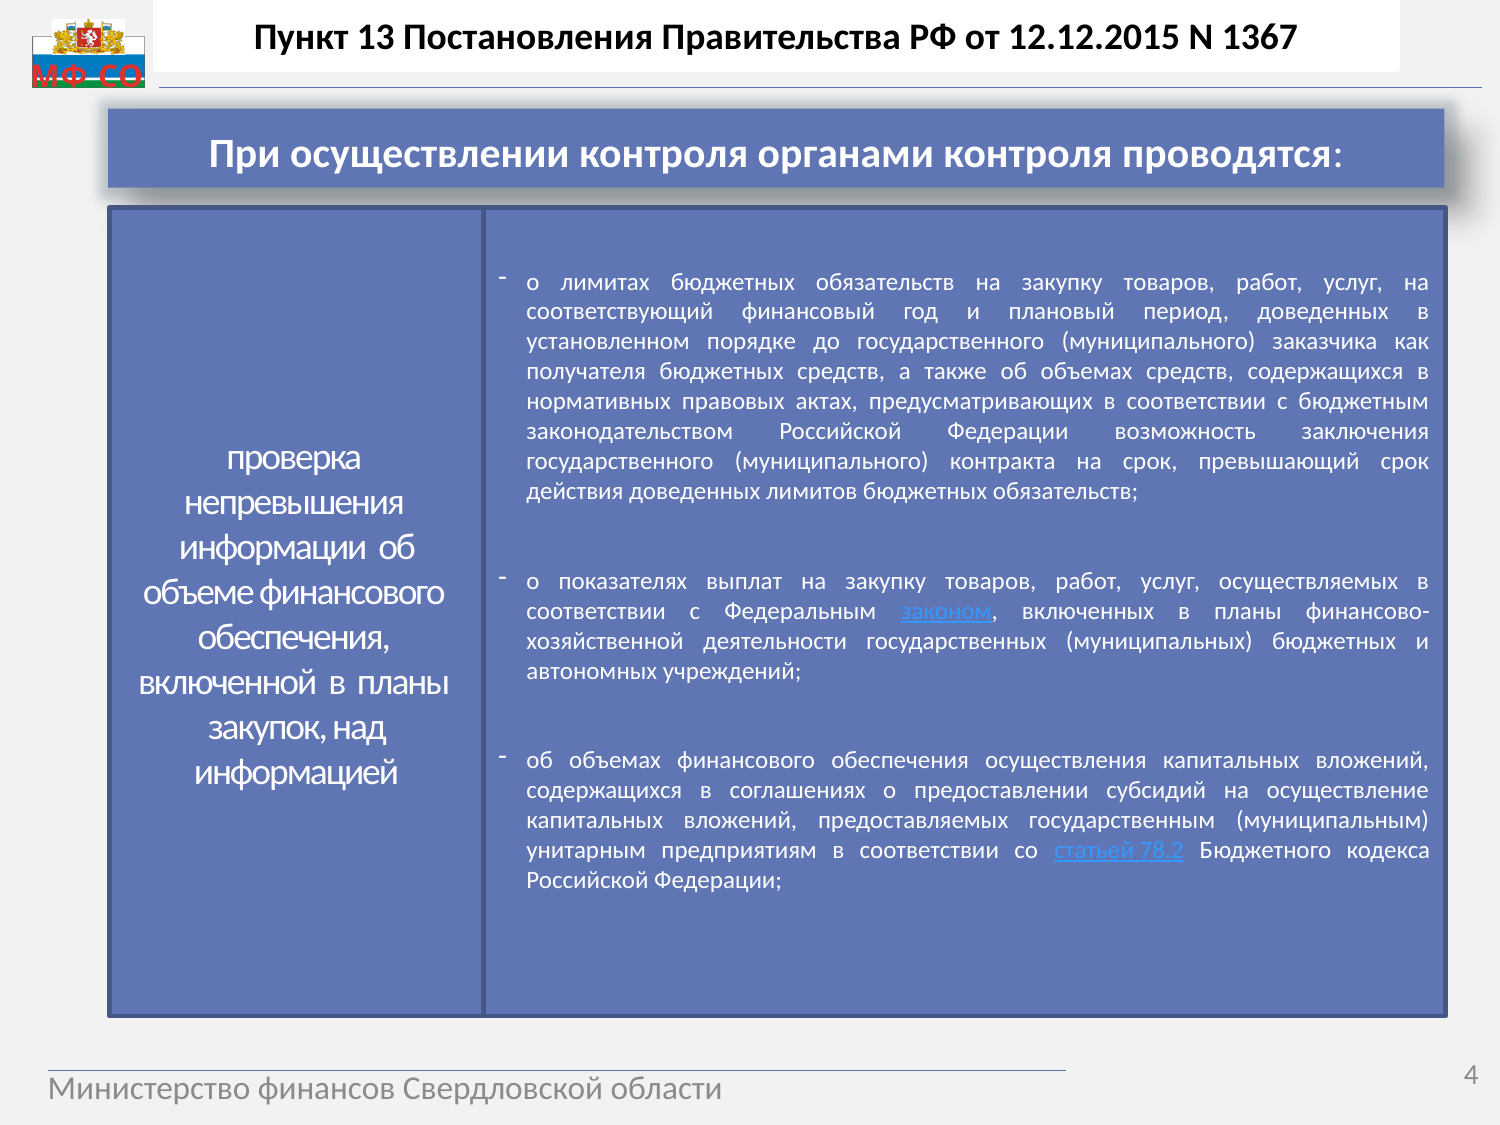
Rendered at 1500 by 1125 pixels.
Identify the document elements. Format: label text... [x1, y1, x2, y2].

picture [32, 19, 145, 88]
text_box проверка непревышения информации об объеме финансового обеспечения, включенной в планы закупок, над информацией [107, 205, 481, 1018]
text_box Пункт 13 Постановления Правительства РФ от 12.12.2015 N 1367 [153, 0, 1400, 72]
text_box При осуществлении контроля органами контроля проводятся: [106, 106, 1447, 190]
slide_number 4 [1401, 1042, 1494, 1103]
text_box о лимитах бюджетных обязательств на закупку товаров, работ, услуг, на соответствующий финансовый год и плановый период, доведенных в установленном порядке до государственного (муниципального) заказчика как получателя бюджетных средств, а также об объемах средств, содержащихся в нормативных правовых актах, предусматривающих в соответствии с бюджетным законодательством Российской Федерации возможность заключения государственного (муниципального) контракта на срок, превышающий срок действия доведенных лимитов бюджетных обязательств; о показателях выплат на закупку товаров, работ, услуг, осуществляемых в соответствии с Федеральным законом, включенных в планы финансово-хозяйственной деятельности государственных (муниципальных) бюджетных и автономных учреждений; об объемах финансового обеспечения осуществления капитальных вложений, содержащихся в соглашениях о предоставлении субсидий на осуществление капитальных вложений, предоставляемых государственным (муниципальным) унитарным предприятиям в соответствии со статьей 78.2 Бюджетного кодекса Российской Федерации; [481, 205, 1448, 1018]
